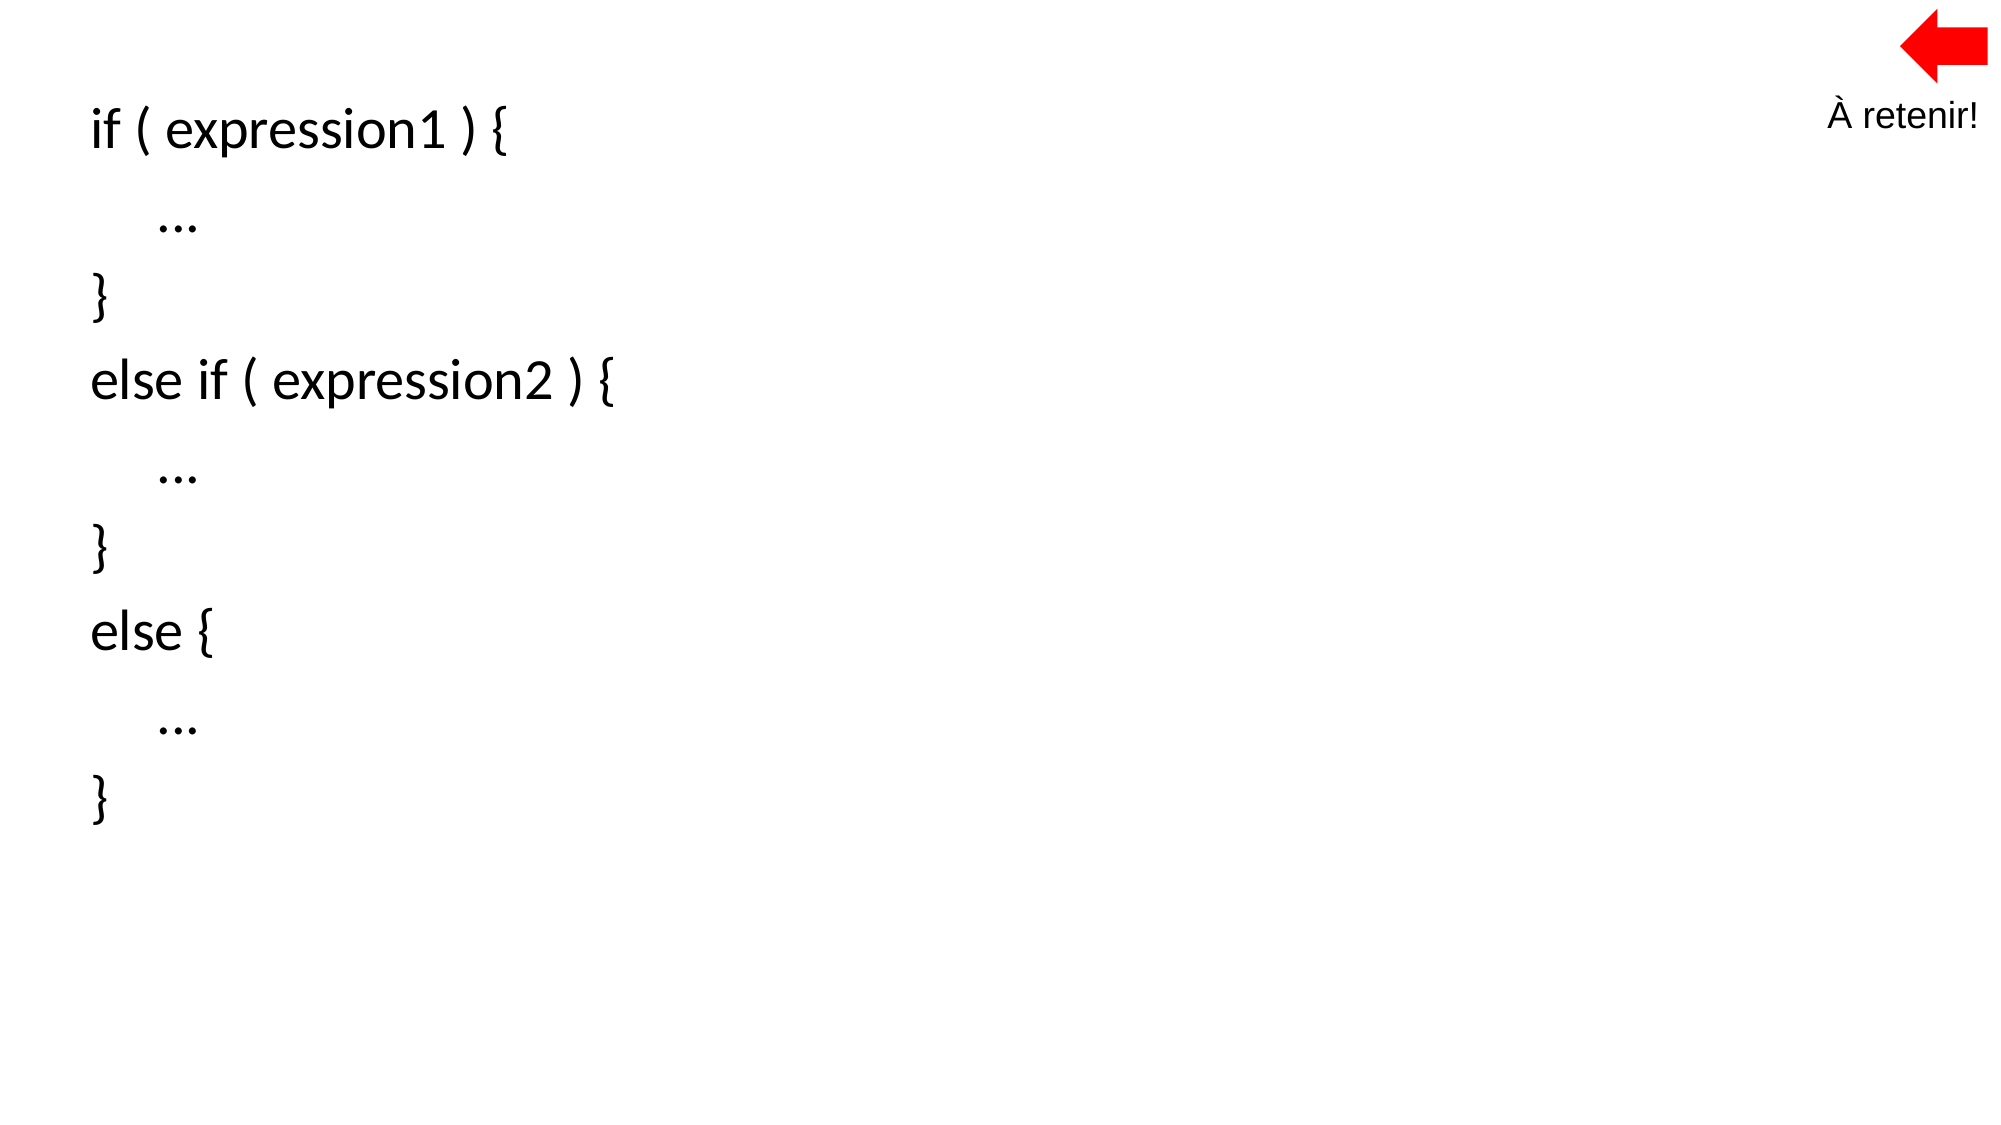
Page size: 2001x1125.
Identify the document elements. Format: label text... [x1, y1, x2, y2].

text_box [1898, 6, 1989, 83]
list if ( expression1 ) { ... } else if ( expression2 ) { ... } else { ... } [75, 0, 1925, 1125]
text_box À retenir! [1812, 83, 2000, 144]
